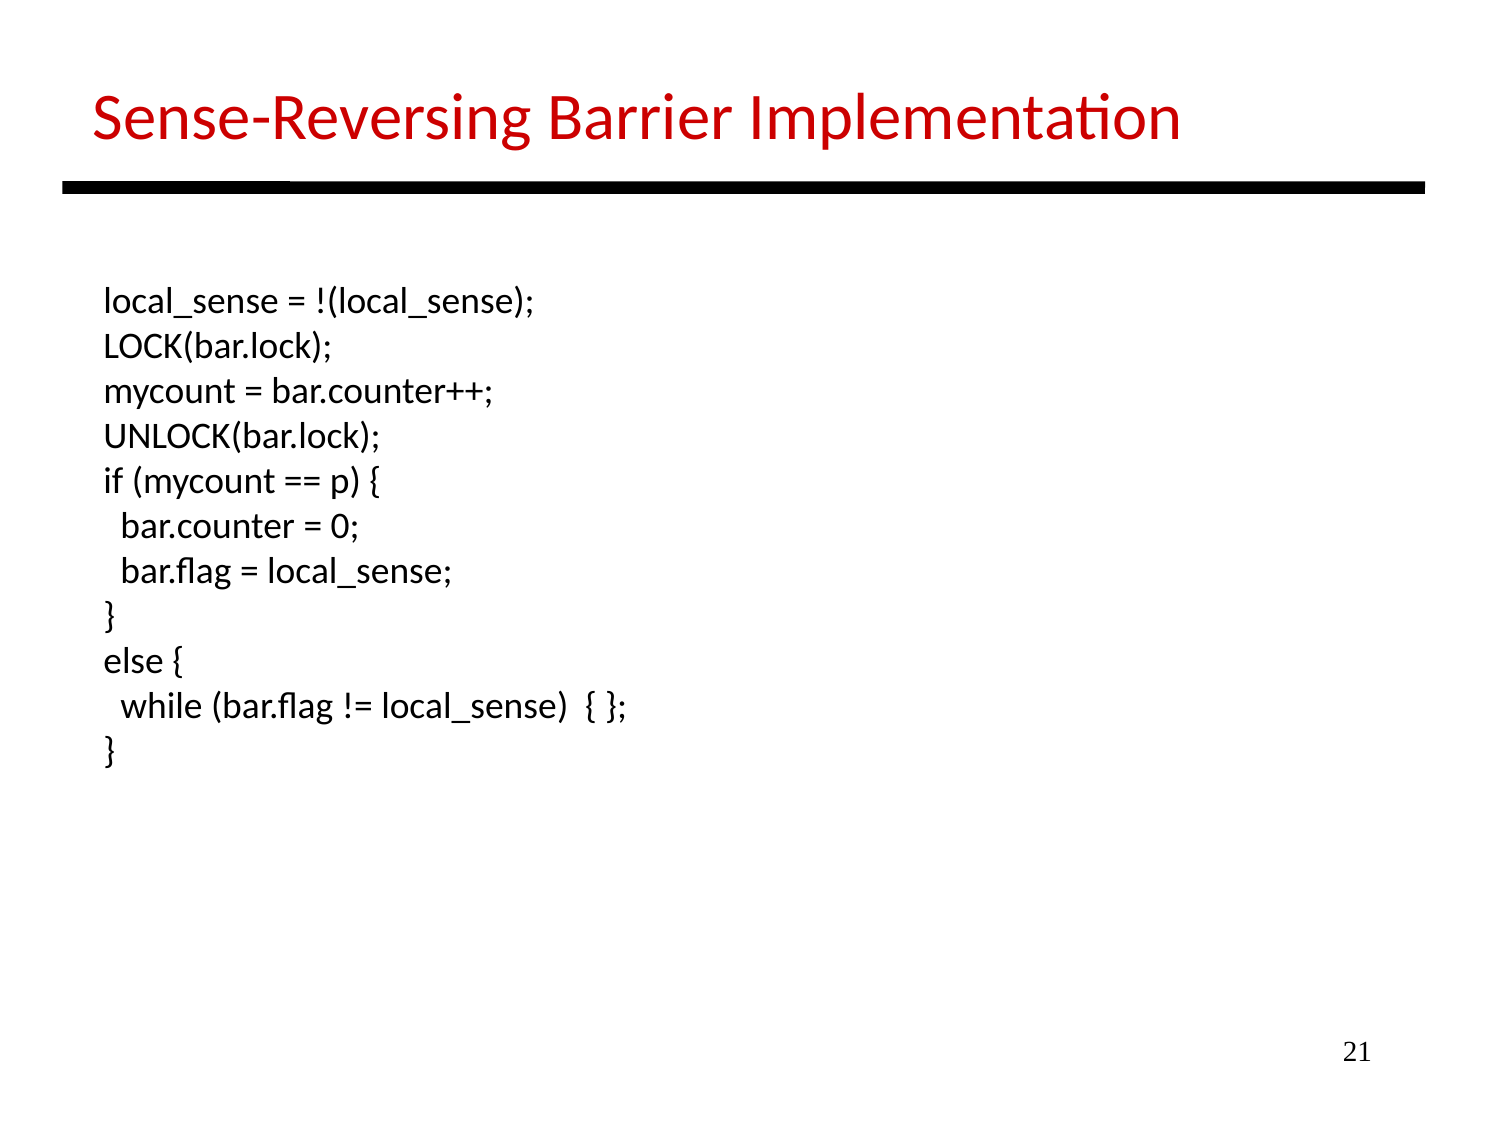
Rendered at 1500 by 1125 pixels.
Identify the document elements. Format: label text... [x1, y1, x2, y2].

text_box local_sense = !(local_sense); LOCK(bar.lock); mycount = bar.counter++; UNLOCK(bar.lock); if (mycount == p) { bar.counter = 0; bar.flag = local_sense; } else { while (bar.flag != local_sense) { }; } [88, 268, 643, 779]
text_box Sense-Reversing Barrier Implementation [78, 65, 1199, 160]
slide_number 21 [1074, 1024, 1388, 1101]
